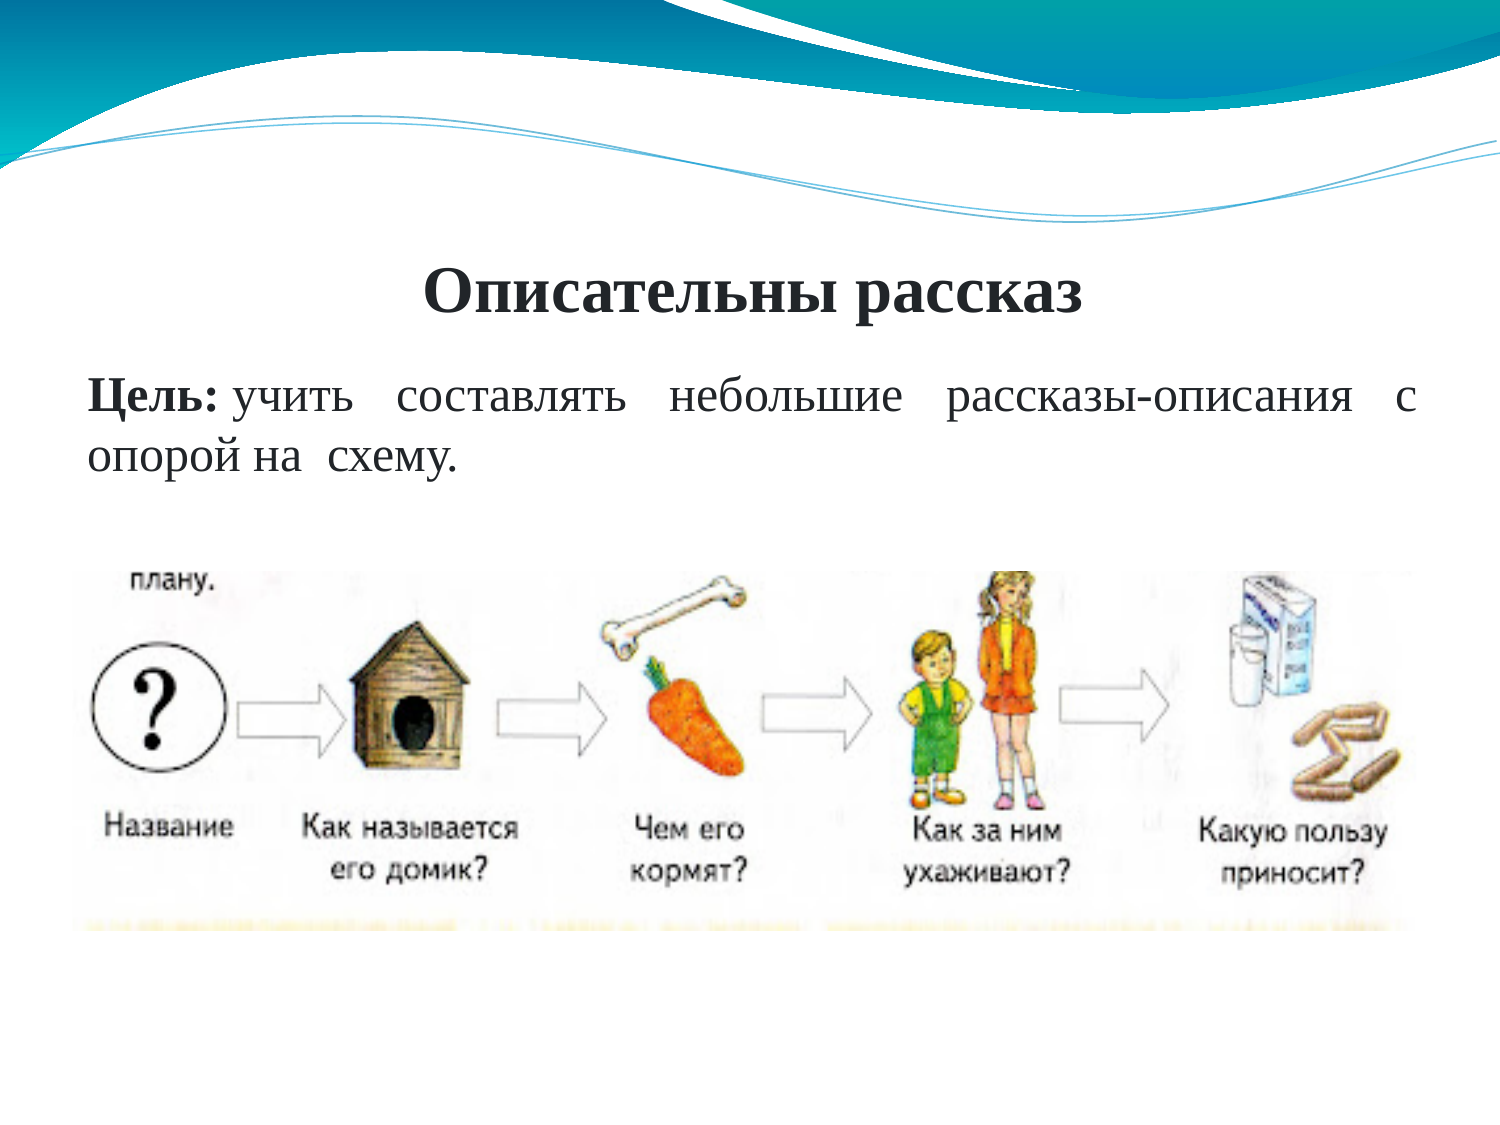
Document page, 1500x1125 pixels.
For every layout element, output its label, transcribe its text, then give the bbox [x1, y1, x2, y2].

text_box Цель: учить составлять небольшие рассказы-описания с опорой на схему. [72, 354, 1434, 595]
text_box Описательны рассказ [101, 238, 1405, 379]
picture [72, 571, 1417, 931]
